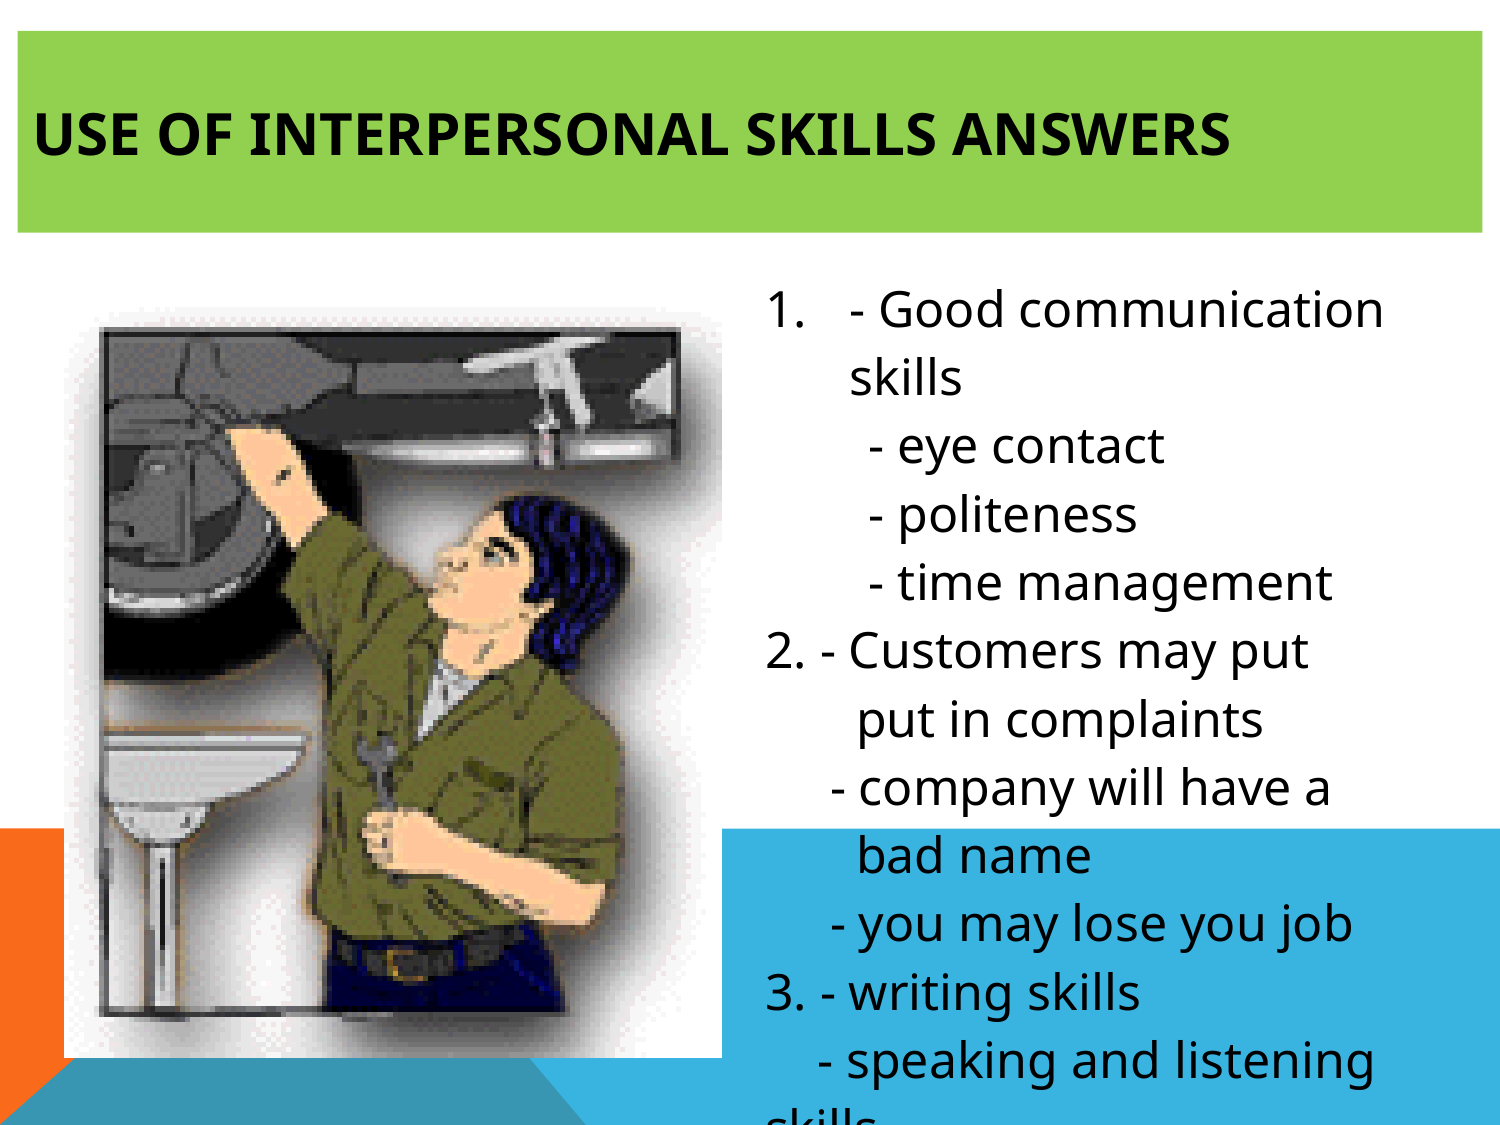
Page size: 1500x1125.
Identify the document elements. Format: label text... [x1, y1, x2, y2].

table_header - Good communication skills - eye contact - politeness - time management 2. - Customers may put put in complaints - company will have a bad name - you may lose you job 3. - writing skills - speaking and listening skills - number skills - following instructions [750, 267, 1471, 1125]
table_header [29, 267, 750, 1125]
picture [64, 292, 723, 1058]
title Use of Interpersonal Skills Answers [17, 30, 1483, 233]
